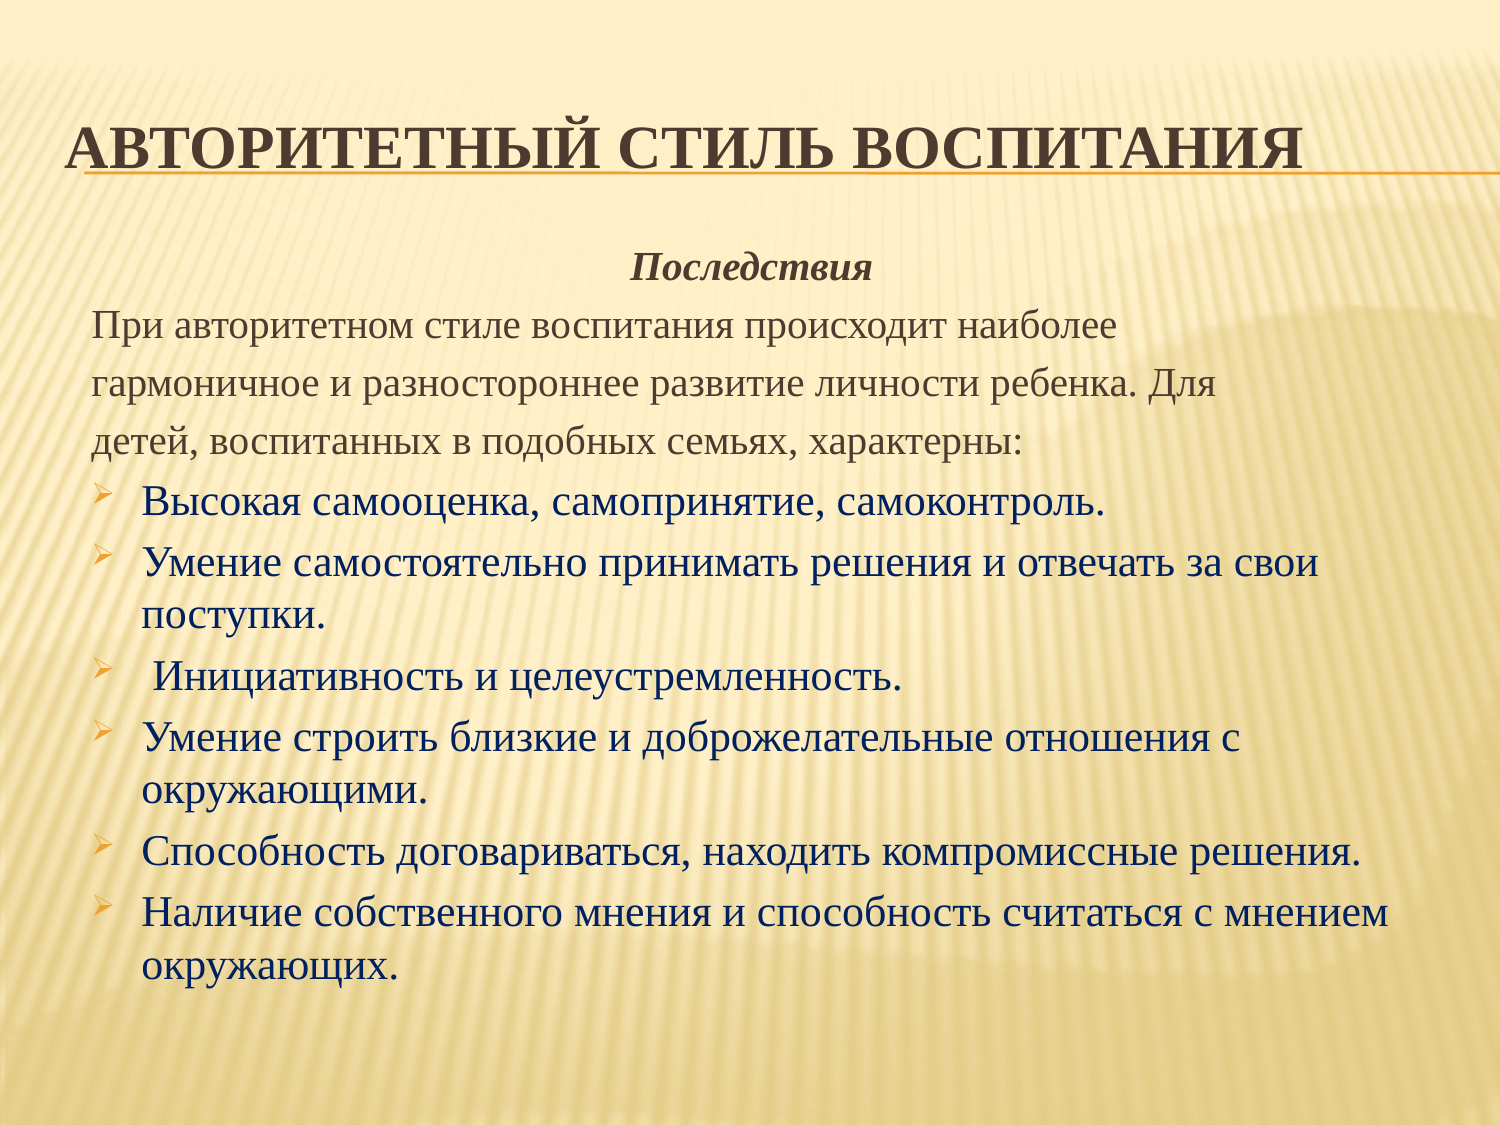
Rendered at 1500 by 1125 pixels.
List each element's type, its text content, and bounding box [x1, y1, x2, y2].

title АВТОРИТЕТНЫЙ СТИЛЬ ВОСПИТАНИЯ [50, 75, 1475, 213]
list Последствия При авторитетном стиле воспитания происходит наиболее гармоничное и разностороннее развитие личности ребенка. Для детей, воспитанных в подобных семьях, характерны: Высокая самооценка, самопринятие, самоконтроль. Умение самостоятельно принимать решения и отвечать за свои поступки. Инициативность и целеустремленность. Умение строить близкие и доброжелательные отношения с окружающими. Способность договариваться, находить компромиссные решения. Наличие собственного мнения и способность считаться с мнением окружающих. [76, 231, 1427, 1064]
